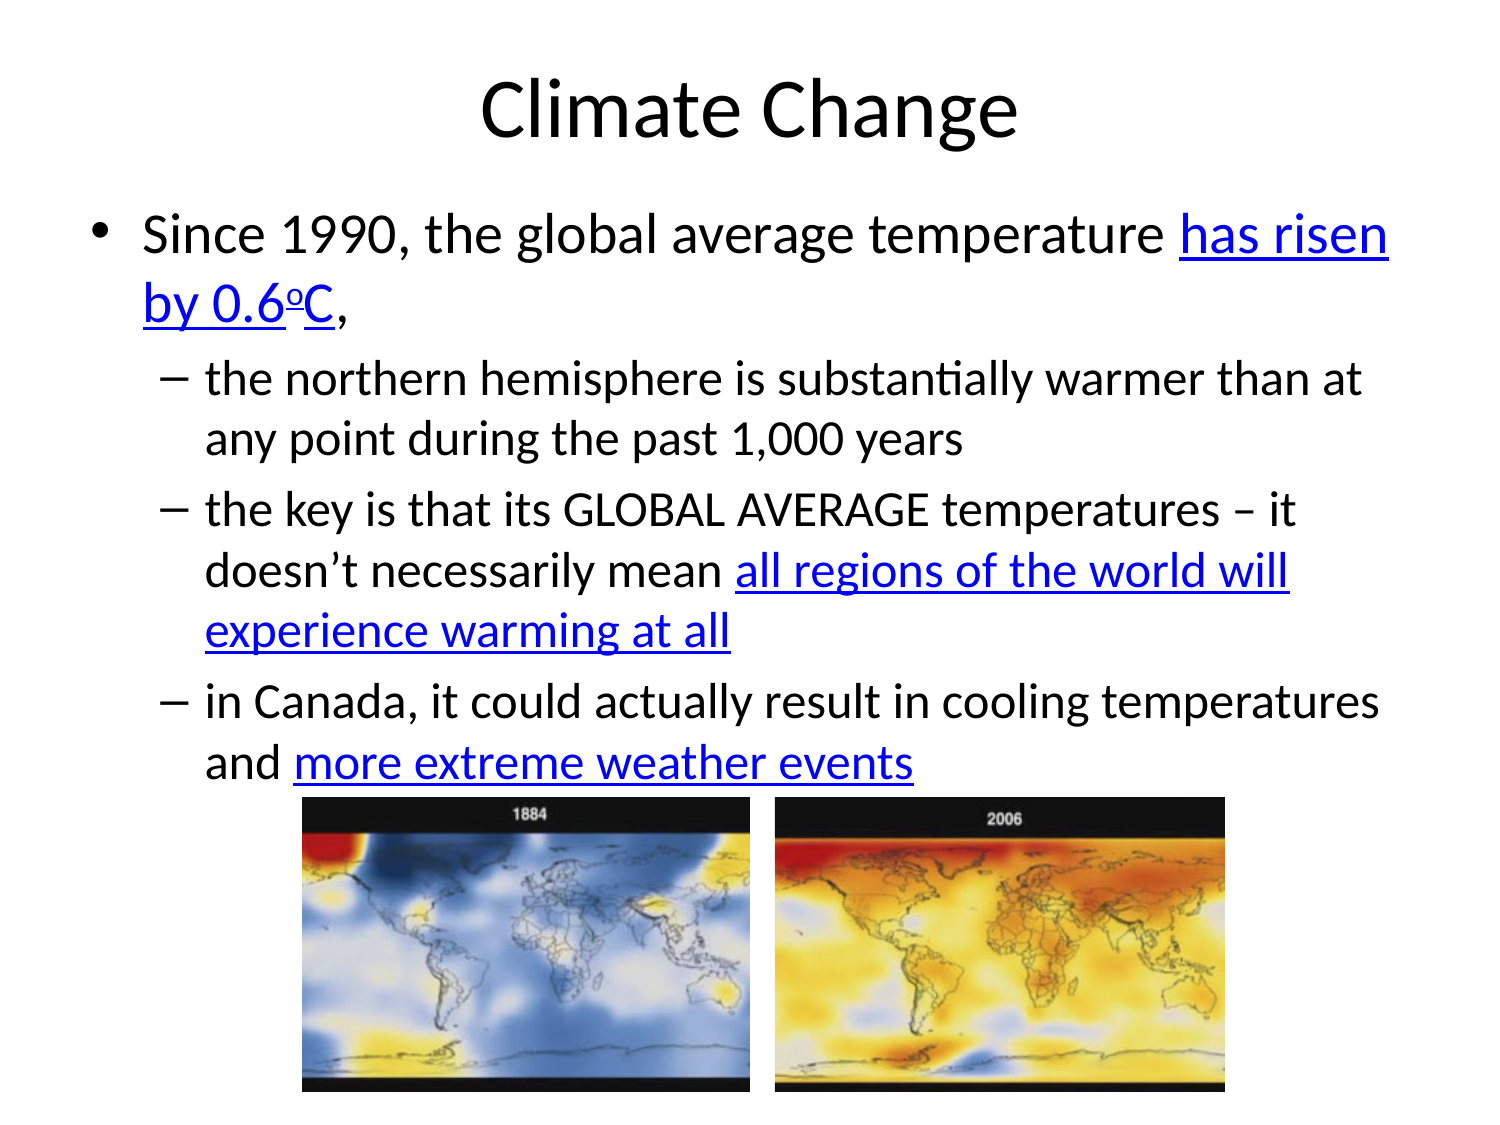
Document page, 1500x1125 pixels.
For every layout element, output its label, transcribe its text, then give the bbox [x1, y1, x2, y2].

picture [299, 797, 751, 1093]
picture [774, 797, 1226, 1093]
title Climate Change [75, 45, 1425, 163]
list Since 1990, the global average temperature has risen by 0.6oC, the northern hemisphere is substantially warmer than at any point during the past 1,000 years the key is that its GLOBAL AVERAGE temperatures – it doesn’t necessarily mean all regions of the world will experience warming at all in Canada, it could actually result in cooling temperatures and more extreme weather events [75, 187, 1425, 802]
